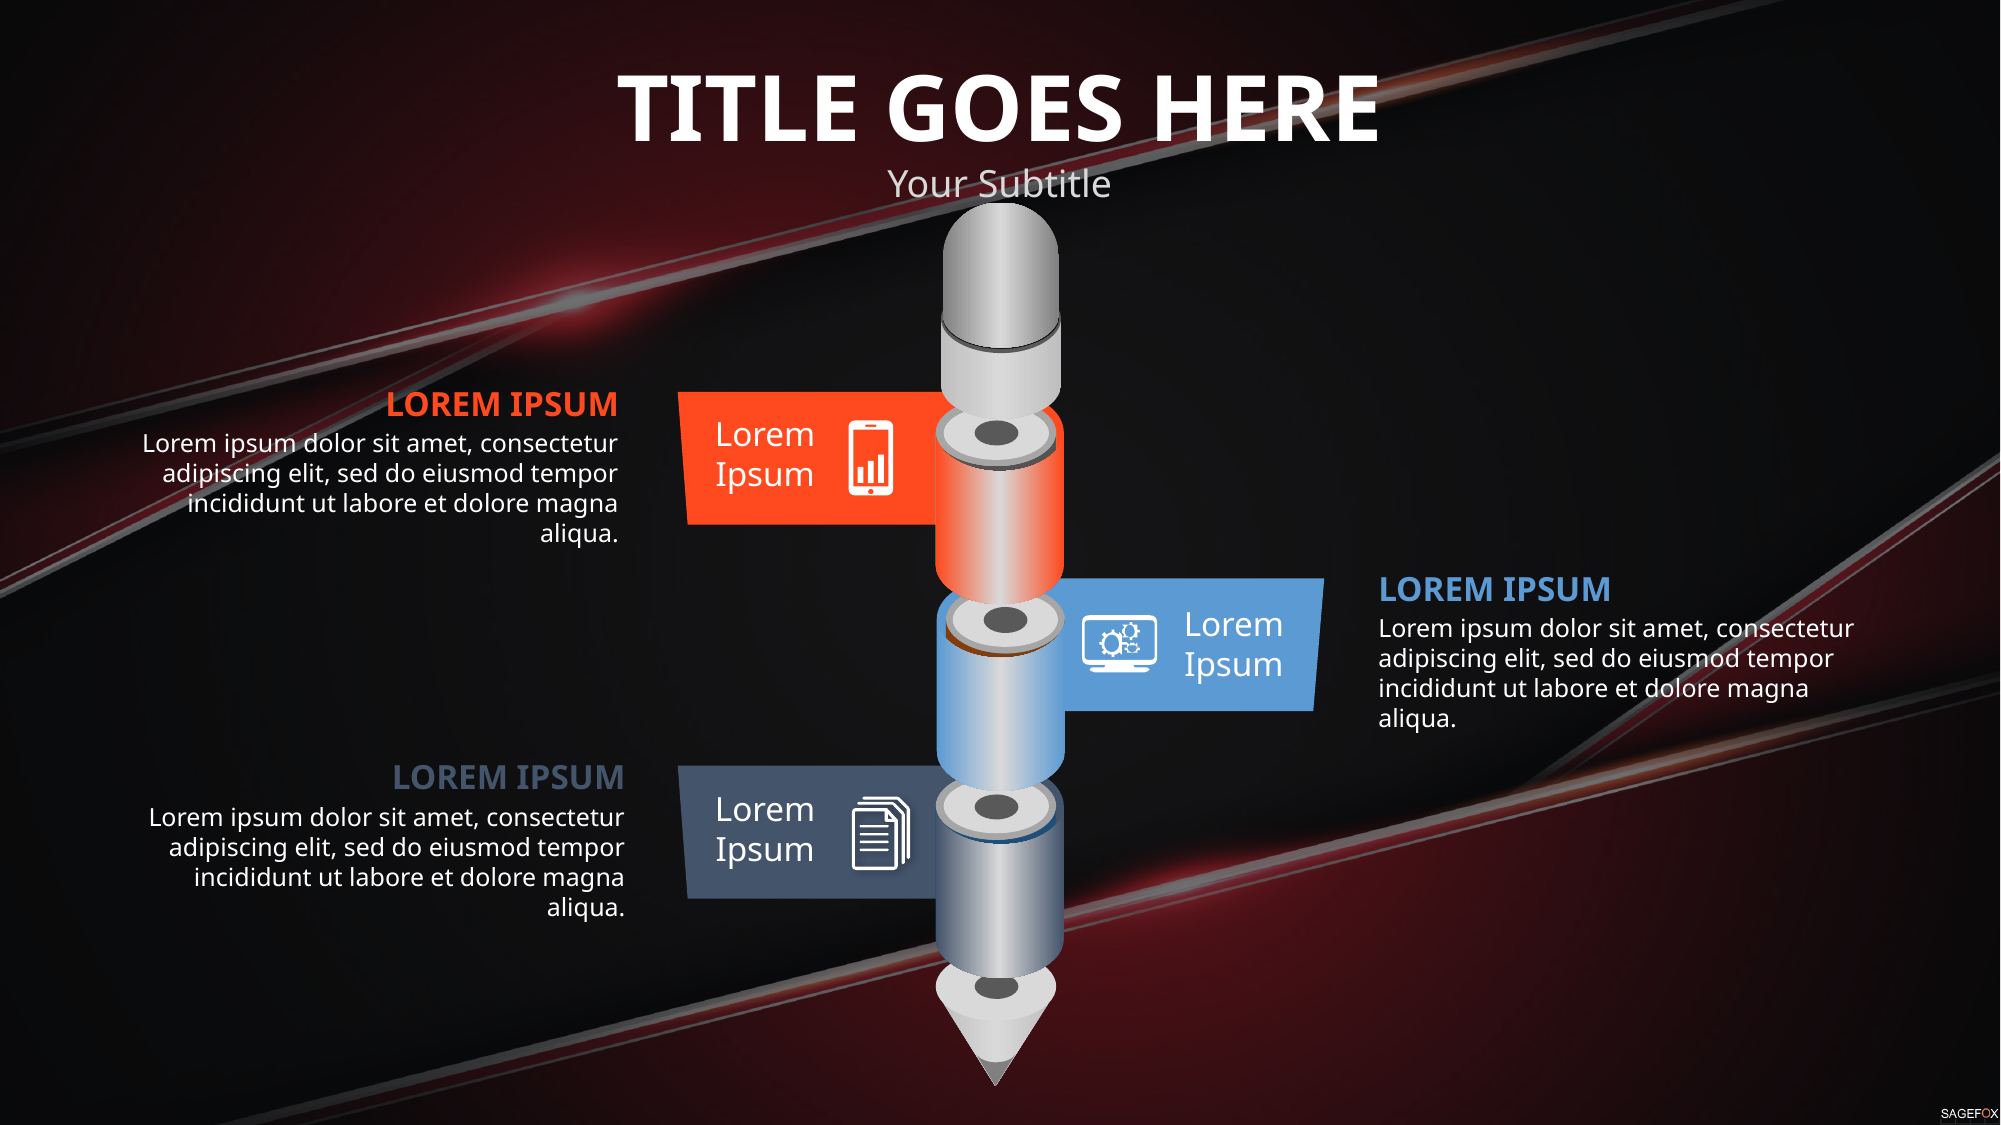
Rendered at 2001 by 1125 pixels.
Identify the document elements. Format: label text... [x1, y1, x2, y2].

text_box LOREM IPSUM Lorem ipsum dolor sit amet, consectetur adipiscing elit, sed do eiusmod tempor incididunt ut labore et dolore magna aliqua. [110, 378, 629, 553]
picture [0, 0, 2001, 1125]
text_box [677, 765, 1064, 980]
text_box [935, 980, 1057, 1087]
text_box TITLE GOES HERE Your Subtitle [548, 42, 1452, 212]
text_box LOREM IPSUM Lorem ipsum dolor sit amet, consectetur adipiscing elit, sed do eiusmod tempor incididunt ut labore et dolore magna aliqua. [116, 751, 636, 927]
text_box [848, 420, 894, 496]
text_box LOREM IPSUM Lorem ipsum dolor sit amet, consectetur adipiscing elit, sed do eiusmod tempor incididunt ut labore et dolore magna aliqua. [1368, 562, 1888, 738]
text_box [677, 391, 1064, 606]
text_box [1082, 615, 1158, 673]
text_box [936, 578, 1325, 793]
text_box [940, 202, 1062, 419]
